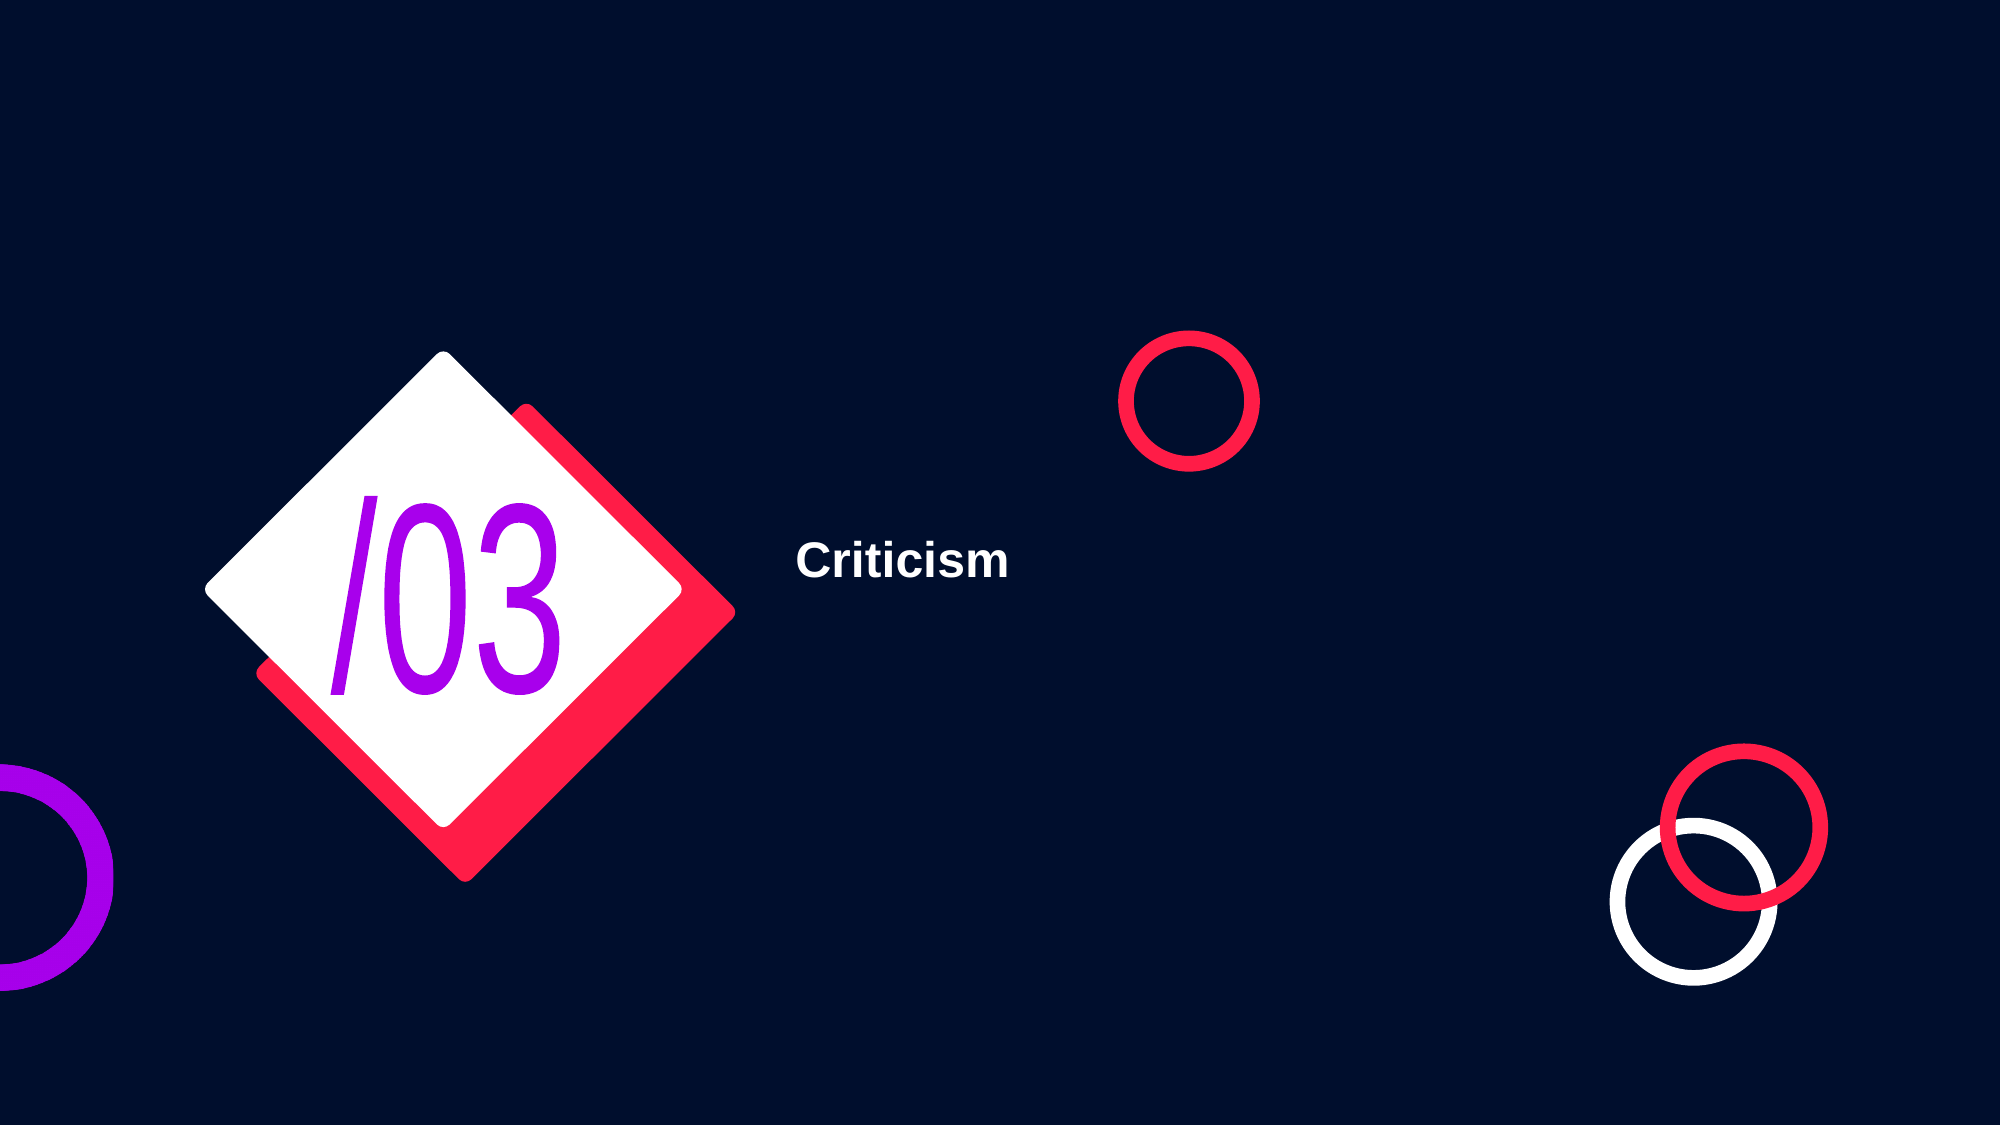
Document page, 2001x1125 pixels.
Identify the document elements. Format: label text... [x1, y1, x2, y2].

picture [0, 0, 2000, 1125]
title Criticism [780, 448, 1670, 596]
